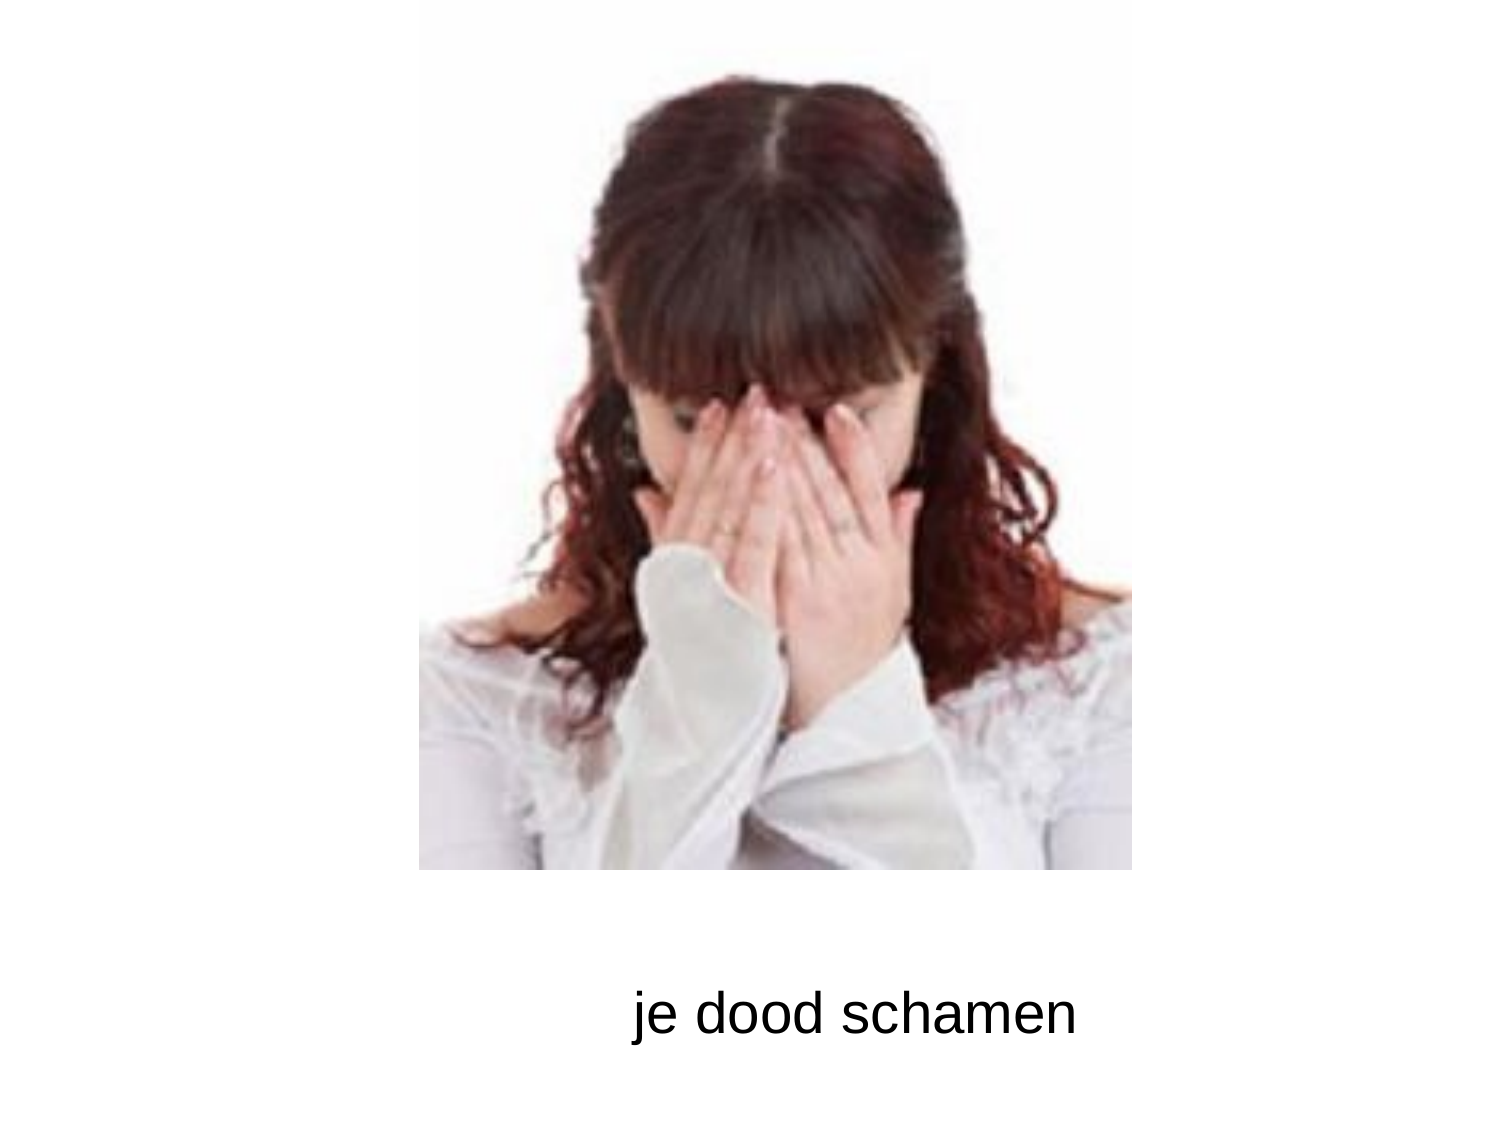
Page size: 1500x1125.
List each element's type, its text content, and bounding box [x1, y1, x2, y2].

text_box je dood schamen [619, 967, 1094, 1053]
picture [419, 0, 1133, 870]
